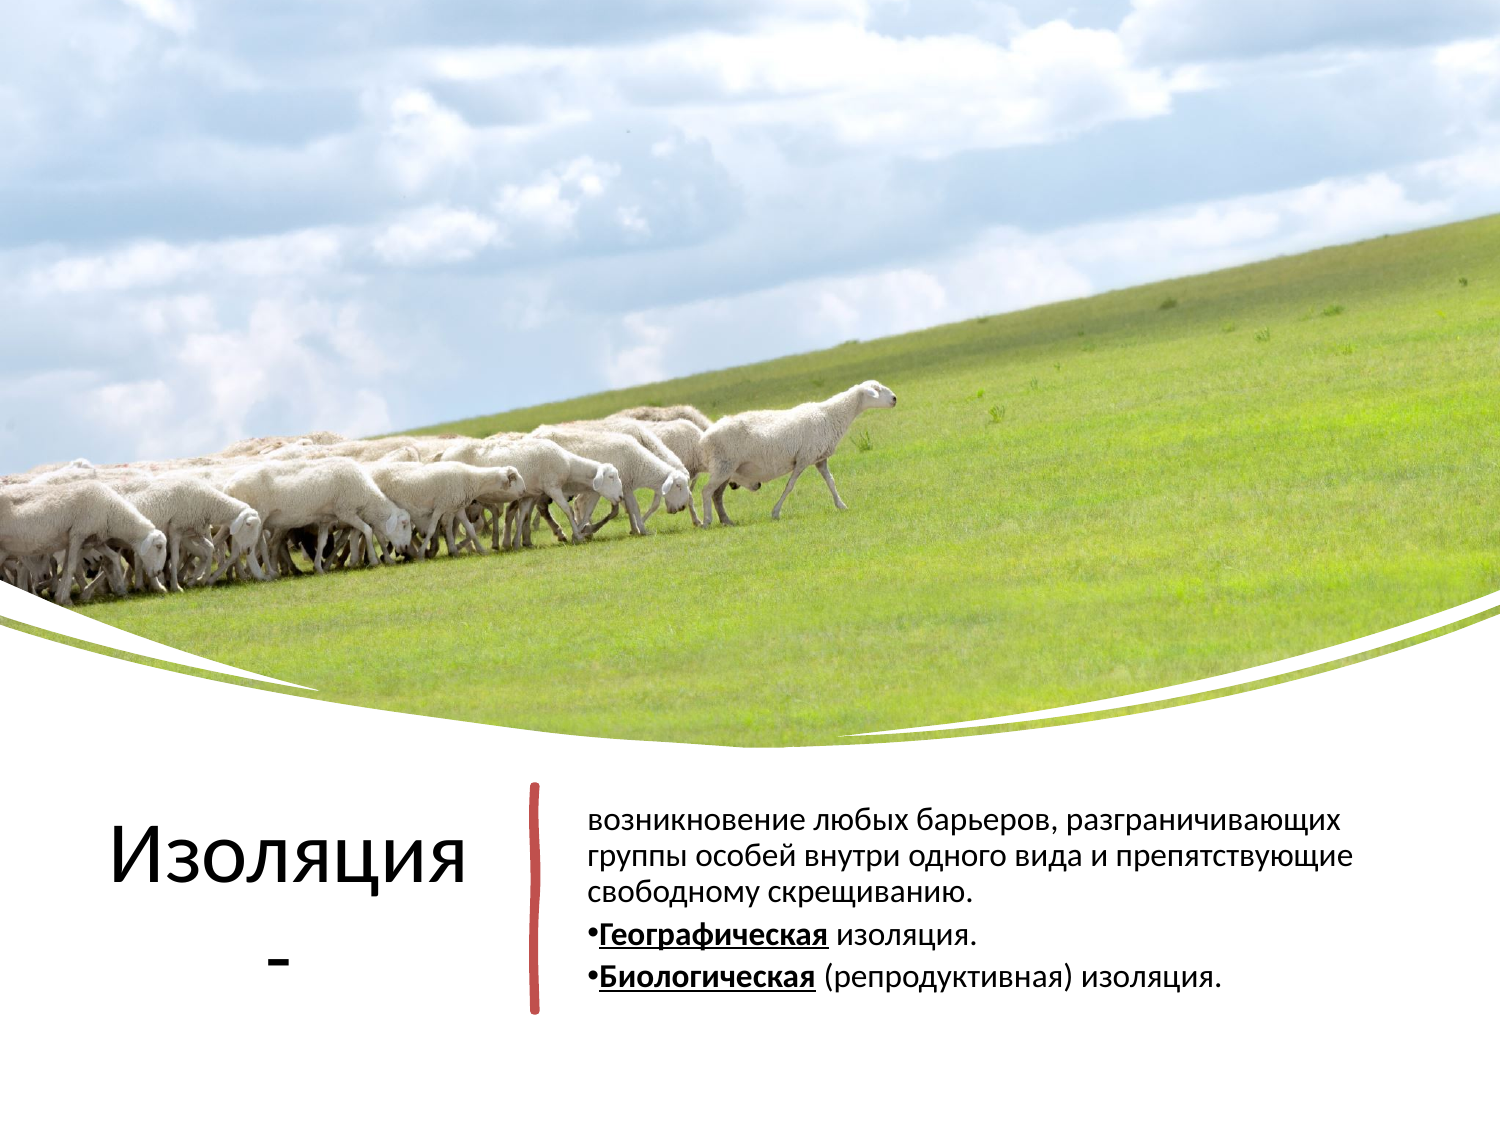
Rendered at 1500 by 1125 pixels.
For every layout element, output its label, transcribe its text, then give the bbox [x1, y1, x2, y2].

text_box [0, 755, 1500, 1125]
picture [0, 0, 1500, 748]
text_box [530, 783, 539, 1014]
list возникновение любых барьеров, разграничивающих группы особей внутри одного вида и препятствующие свободному скрещиванию. Географическая изоляция. Биологическая (репродуктивная) изоляция. [572, 783, 1422, 1014]
title Изоляция - [78, 783, 500, 1016]
